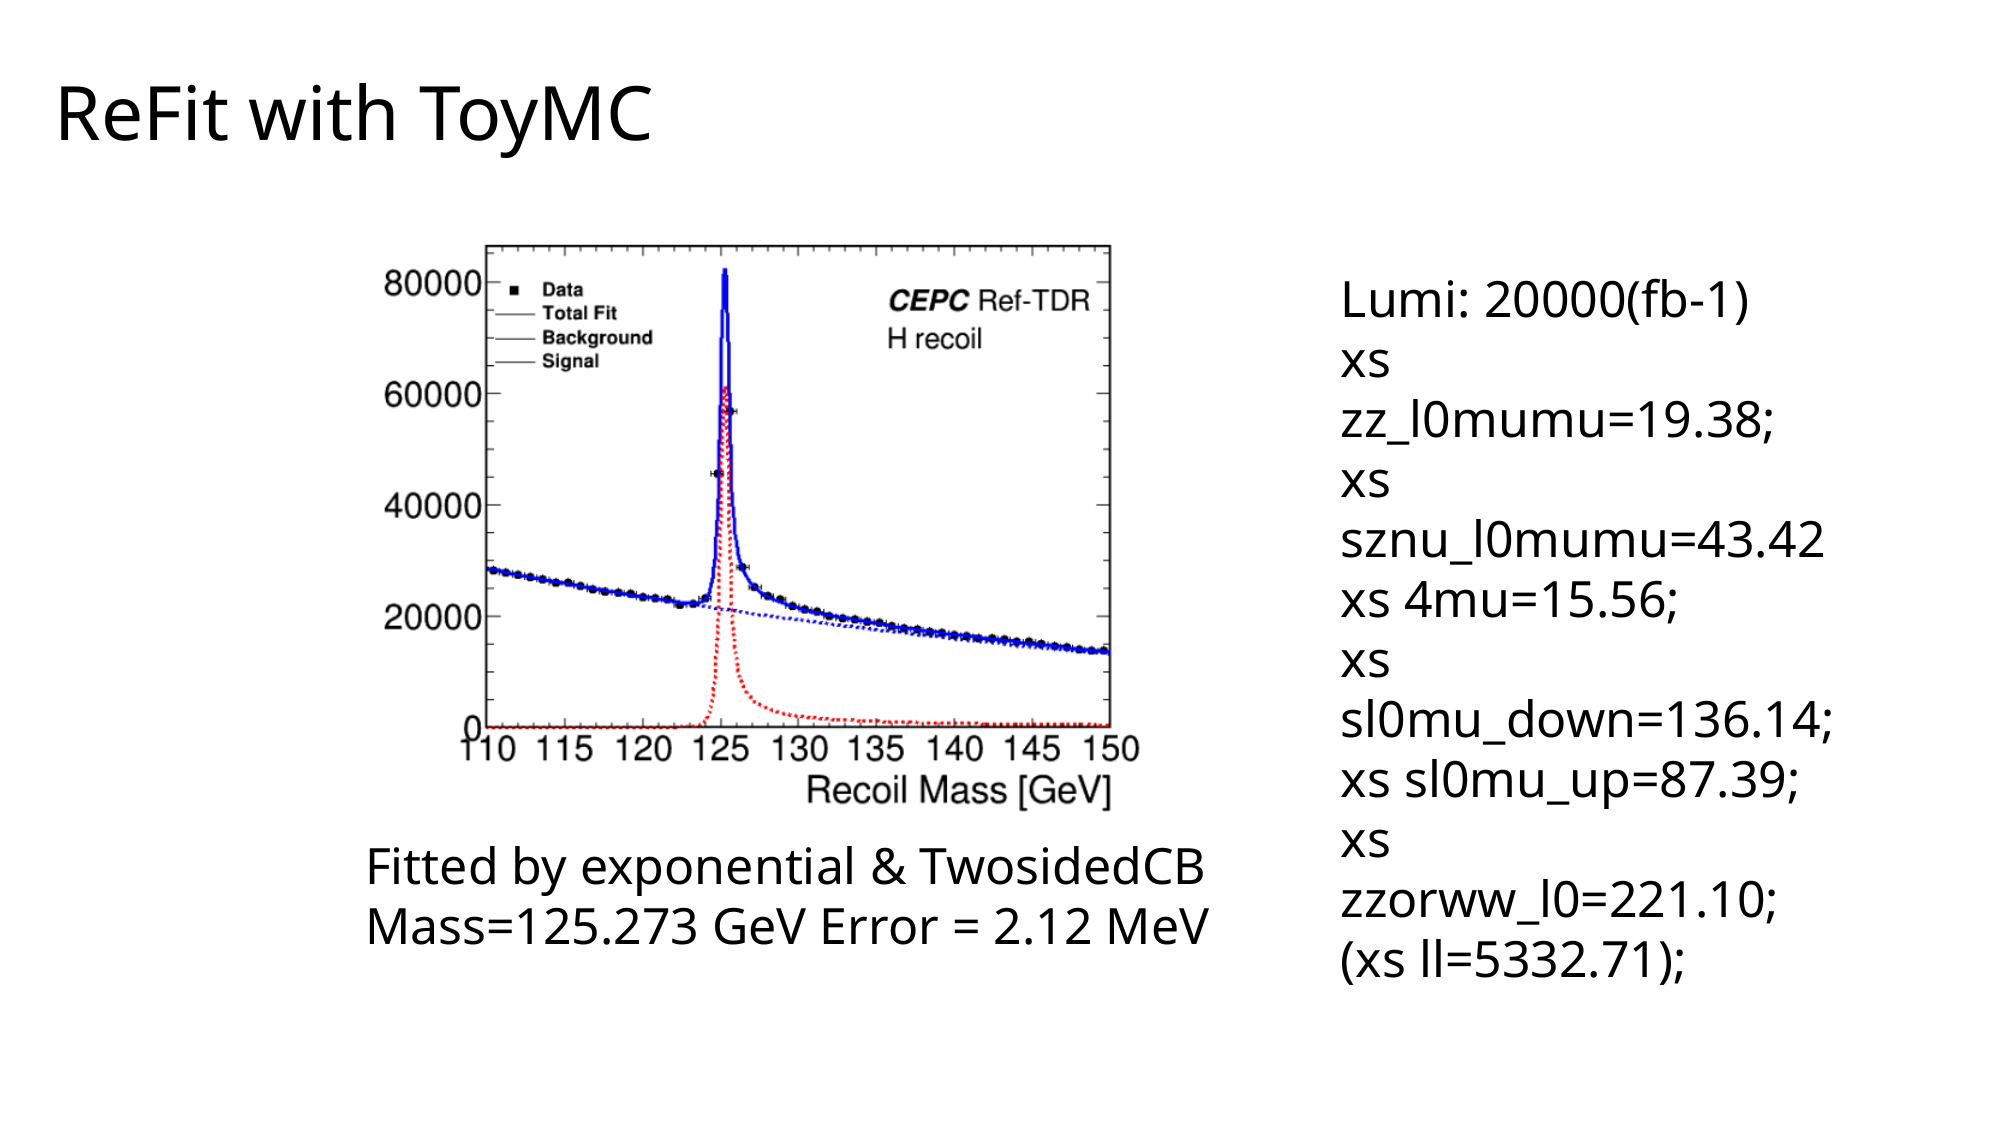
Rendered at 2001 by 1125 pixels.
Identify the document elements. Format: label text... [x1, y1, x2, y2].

text_box Lumi: 20000(fb-1) xs zz_l0mumu=19.38; xs sznu_l0mumu=43.42 xs 4mu=15.56; xs sl0mu_down=136.14; xs sl0mu_up=87.39; xs zzorww_l0=221.10; (xs ll=5332.71); [1326, 260, 1851, 996]
text_box ReFit with ToyMC [40, 57, 790, 163]
picture [368, 209, 1179, 812]
text_box Fitted by exponential & TwosidedCB Mass=125.273 GeV Error = 2.12 MeV [350, 827, 1229, 963]
